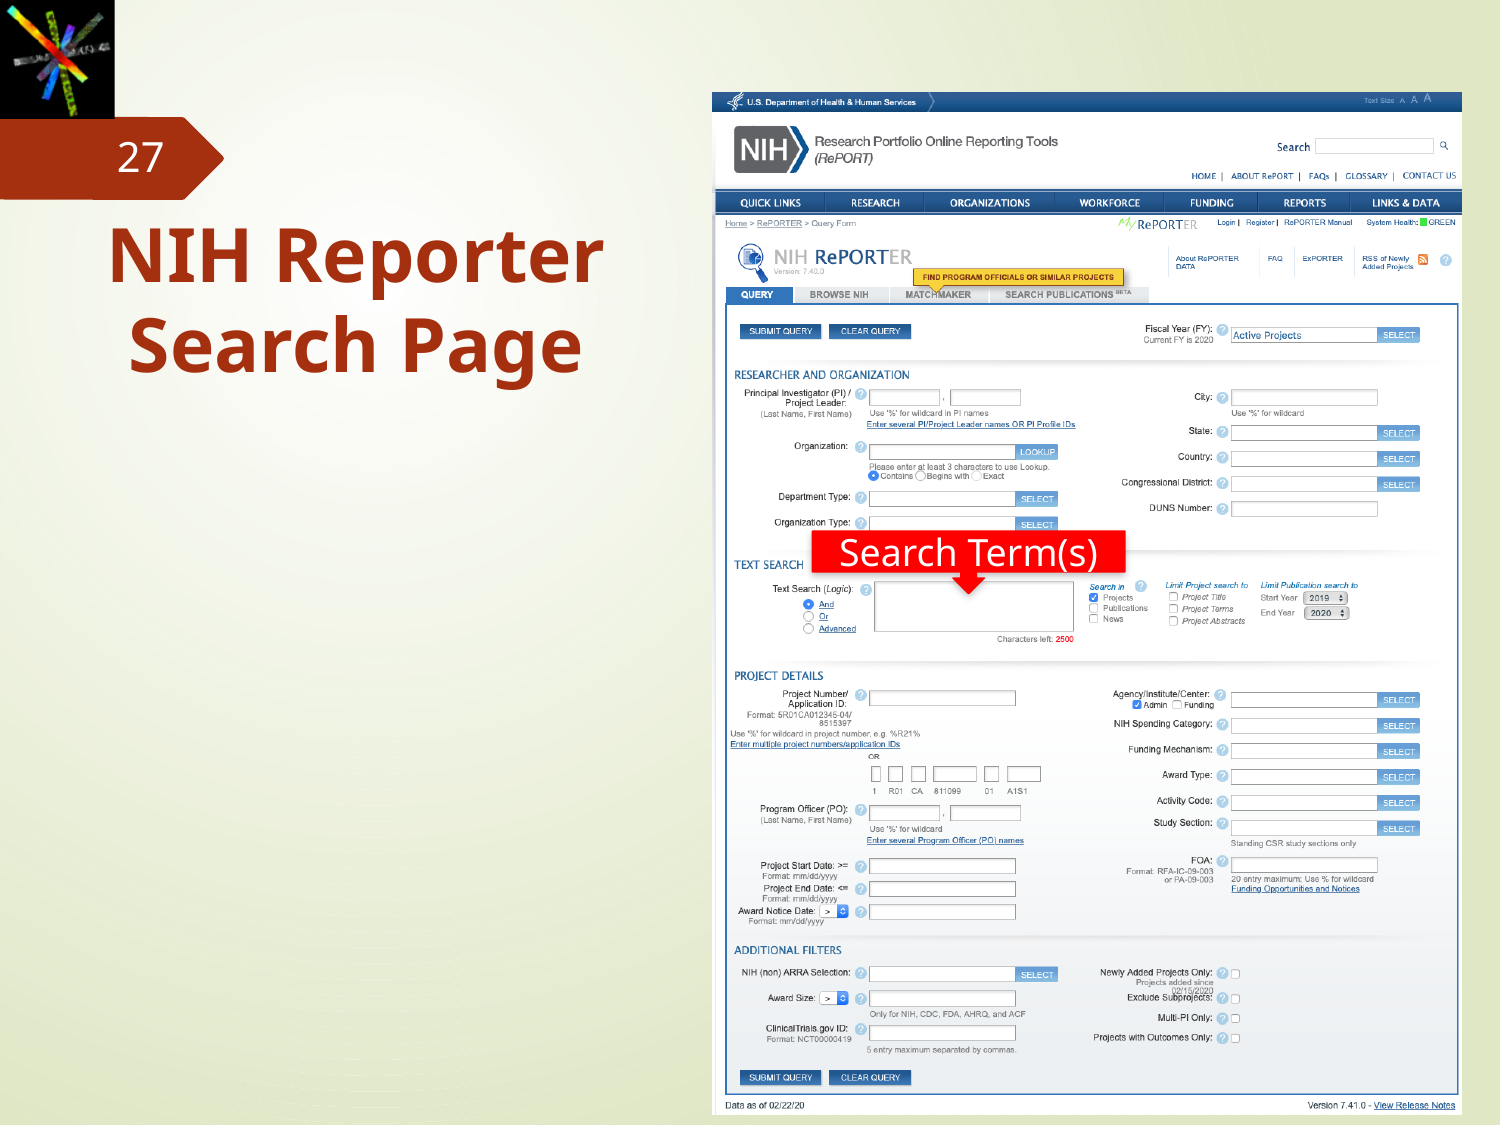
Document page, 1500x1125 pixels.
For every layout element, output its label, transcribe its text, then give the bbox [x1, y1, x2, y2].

title NIH Reporter Search Page [0, 200, 707, 488]
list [712, 91, 1462, 1115]
slide_number 27 [83, 129, 180, 190]
